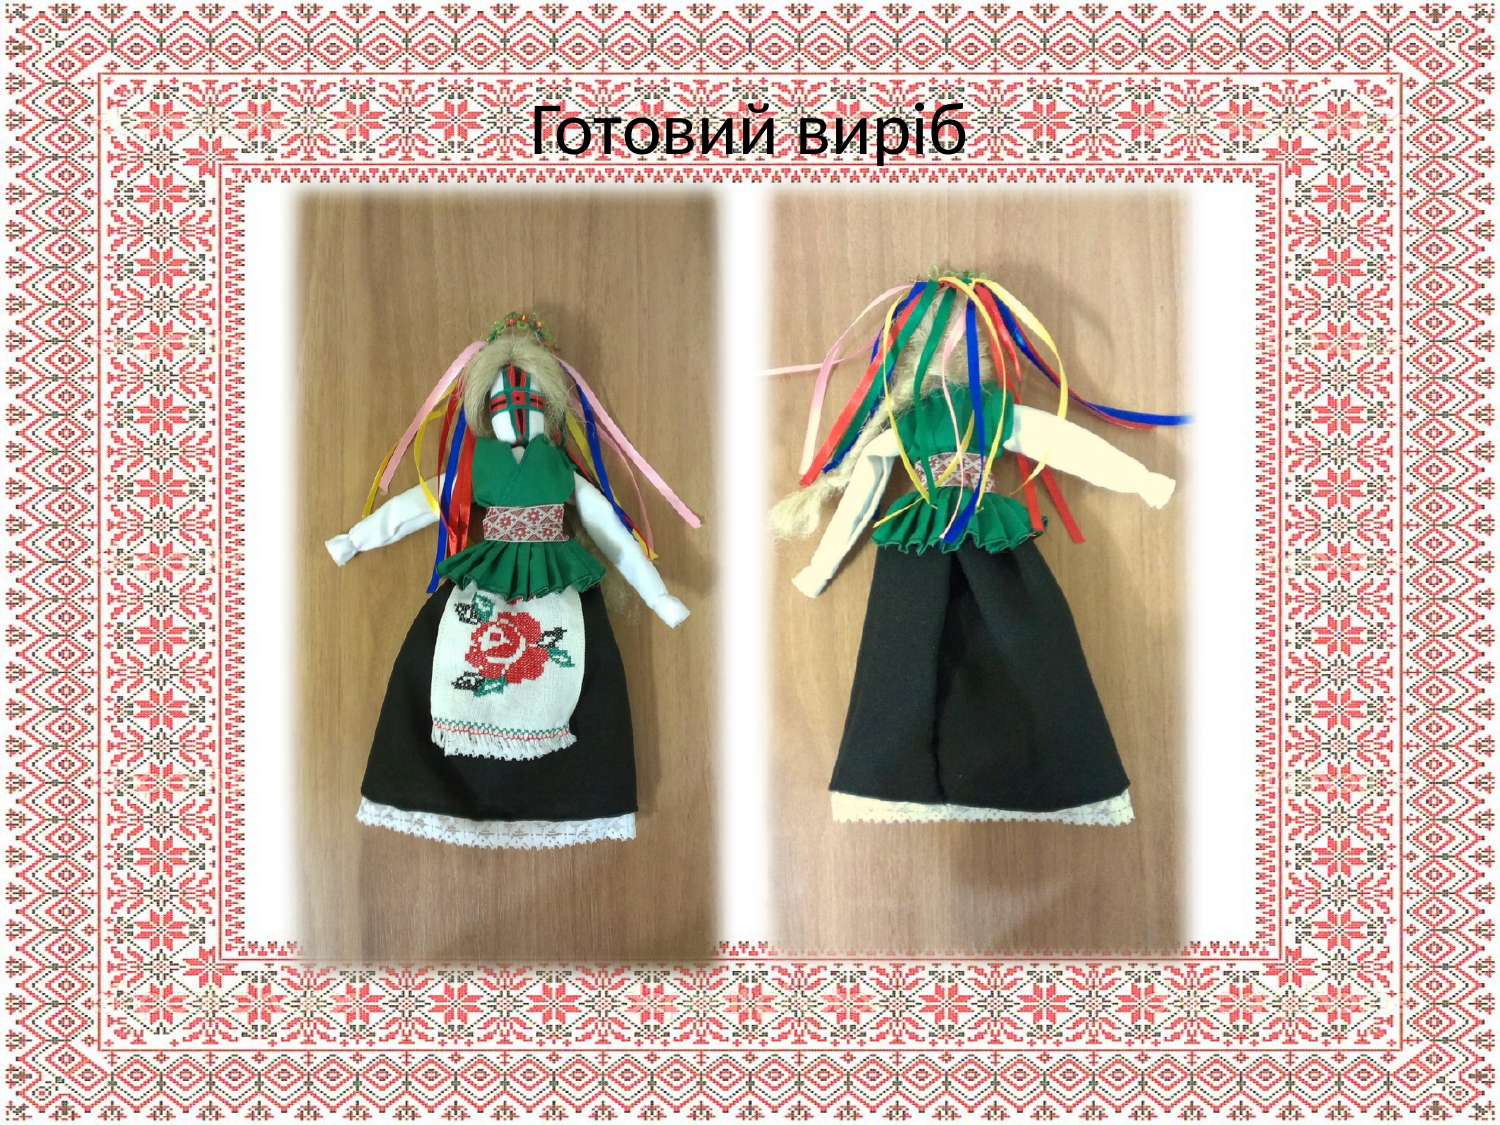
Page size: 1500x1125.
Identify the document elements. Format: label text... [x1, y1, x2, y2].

picture [295, 810, 720, 970]
text_box [0, 0, 1500, 1125]
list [99, 349, 914, 810]
picture [295, 201, 1379, 959]
title Готовий виріб [75, 30, 1425, 219]
